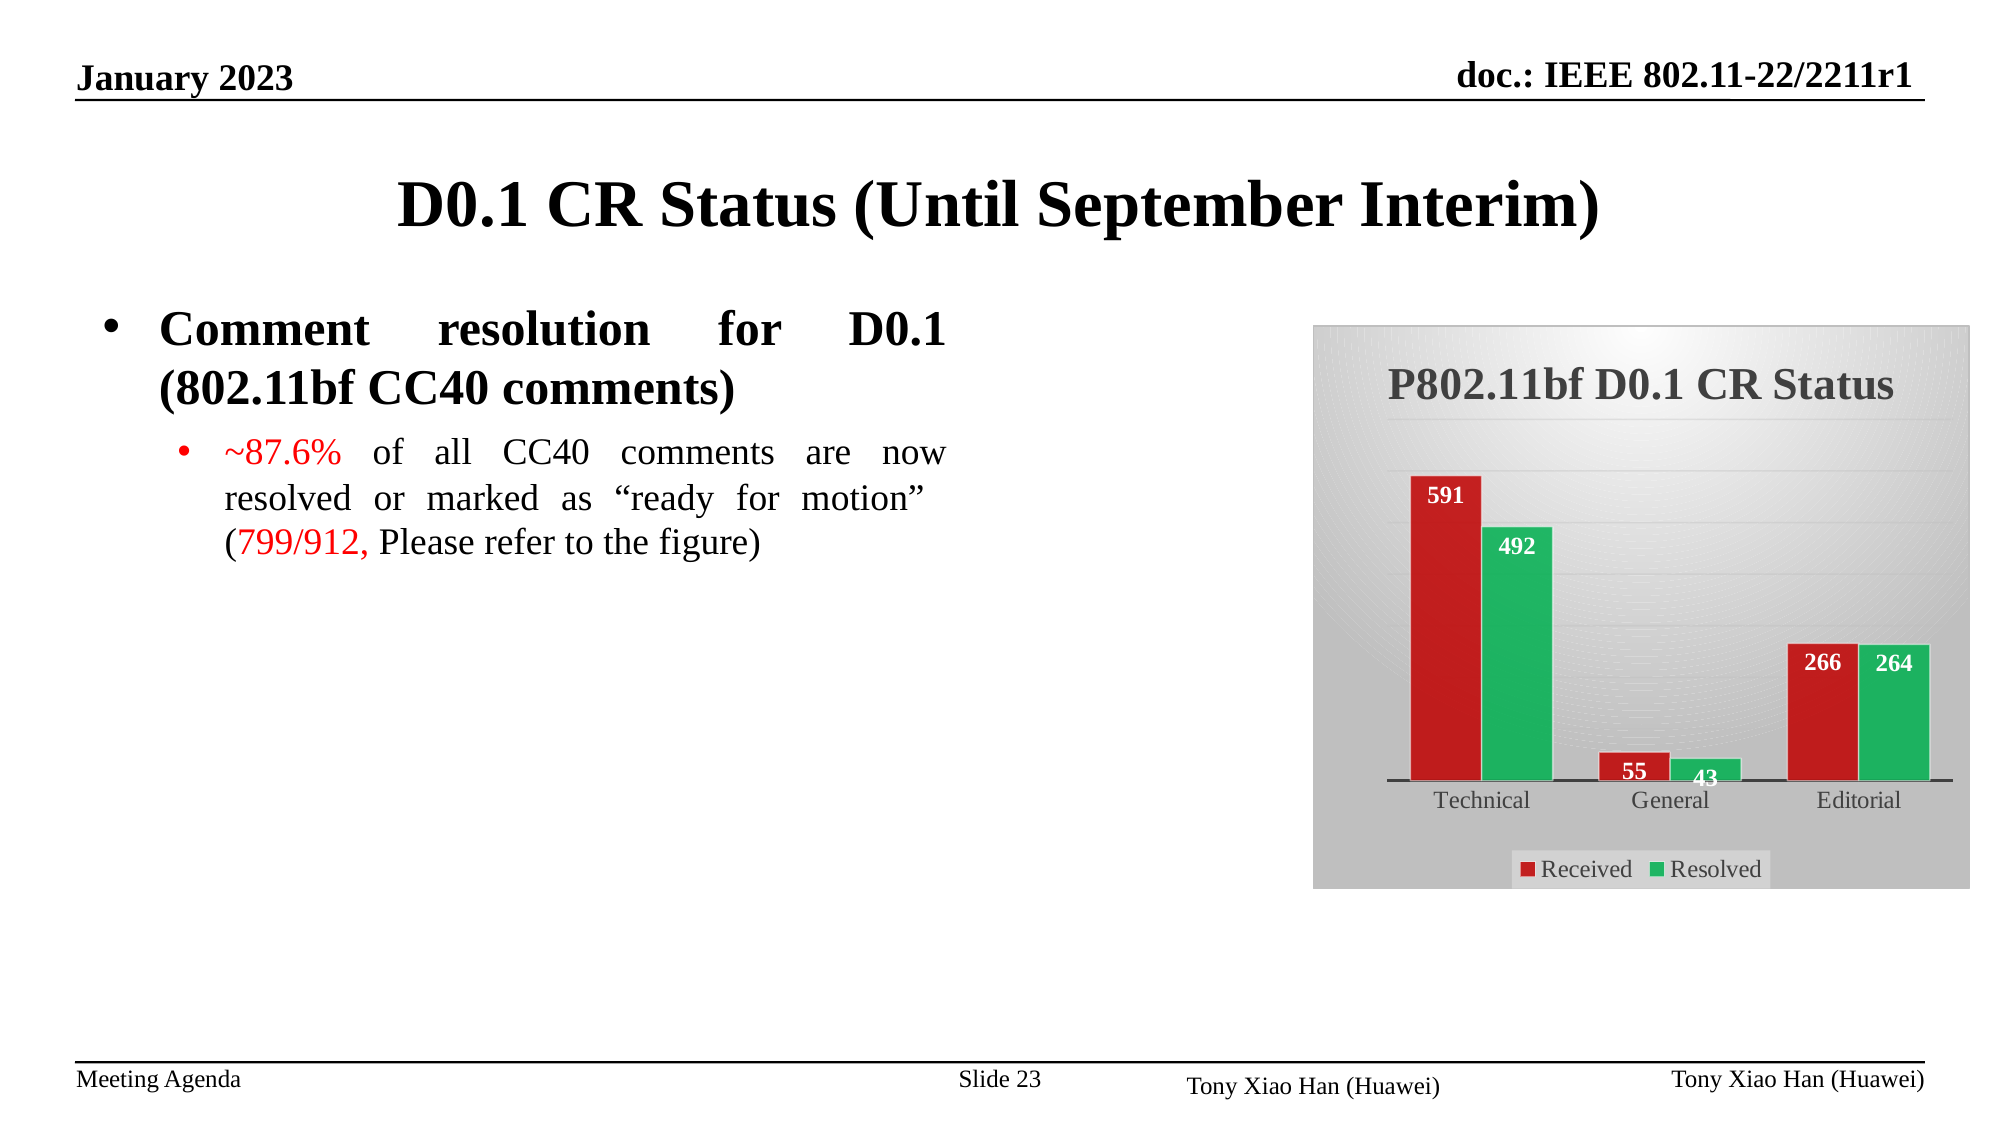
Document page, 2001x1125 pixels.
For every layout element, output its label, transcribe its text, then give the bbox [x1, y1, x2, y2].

title D0.1 CR Status (Until September Interim) [150, 112, 1850, 288]
chart [1312, 324, 1971, 890]
footer Tony Xiao Han (Huawei) [1171, 1062, 1869, 1092]
list Comment resolution for D0.1 (802.11bf CC40 comments) ~87.6% of all CC40 comments are now resolved or marked as “ready for motion” (799/912, Please refer to the figure) [87, 287, 963, 1013]
